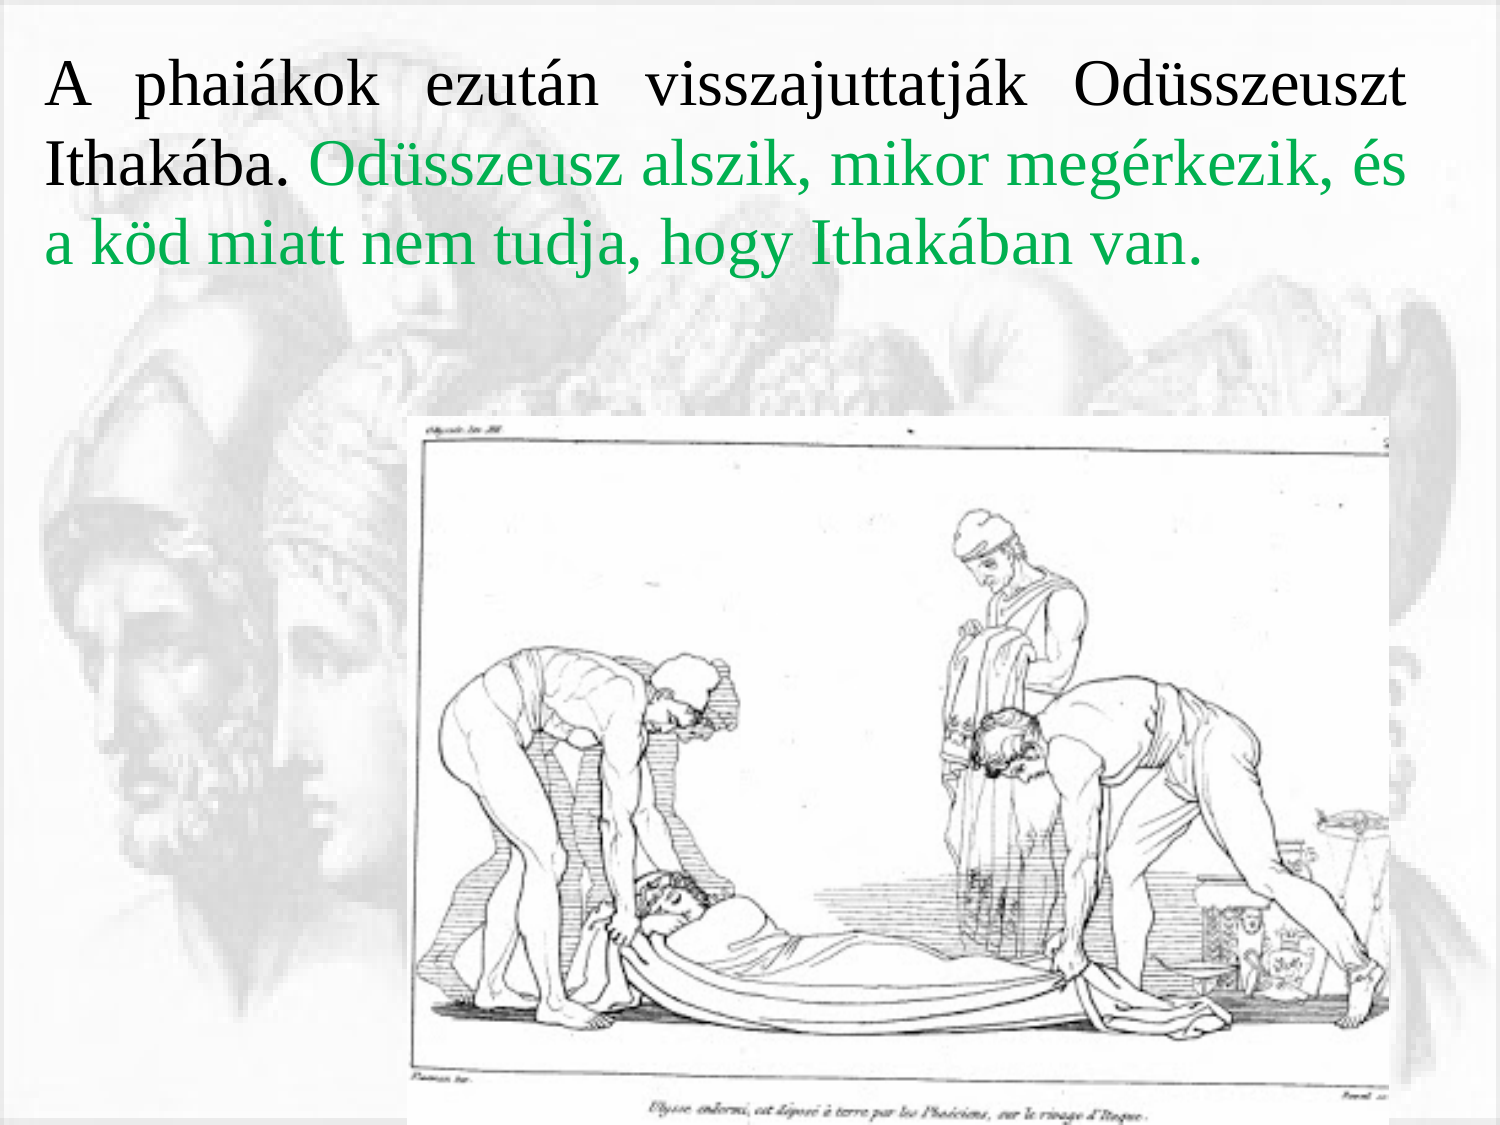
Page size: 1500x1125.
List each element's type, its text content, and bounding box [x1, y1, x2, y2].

list A phaiákok ezután visszajuttatják Odüsszeuszt Ithakába. Odüsszeusz alszik, mikor megérkezik, és a köd miatt nem tudja, hogy Ithakában van. [29, 30, 1425, 1094]
picture [407, 416, 1389, 1125]
